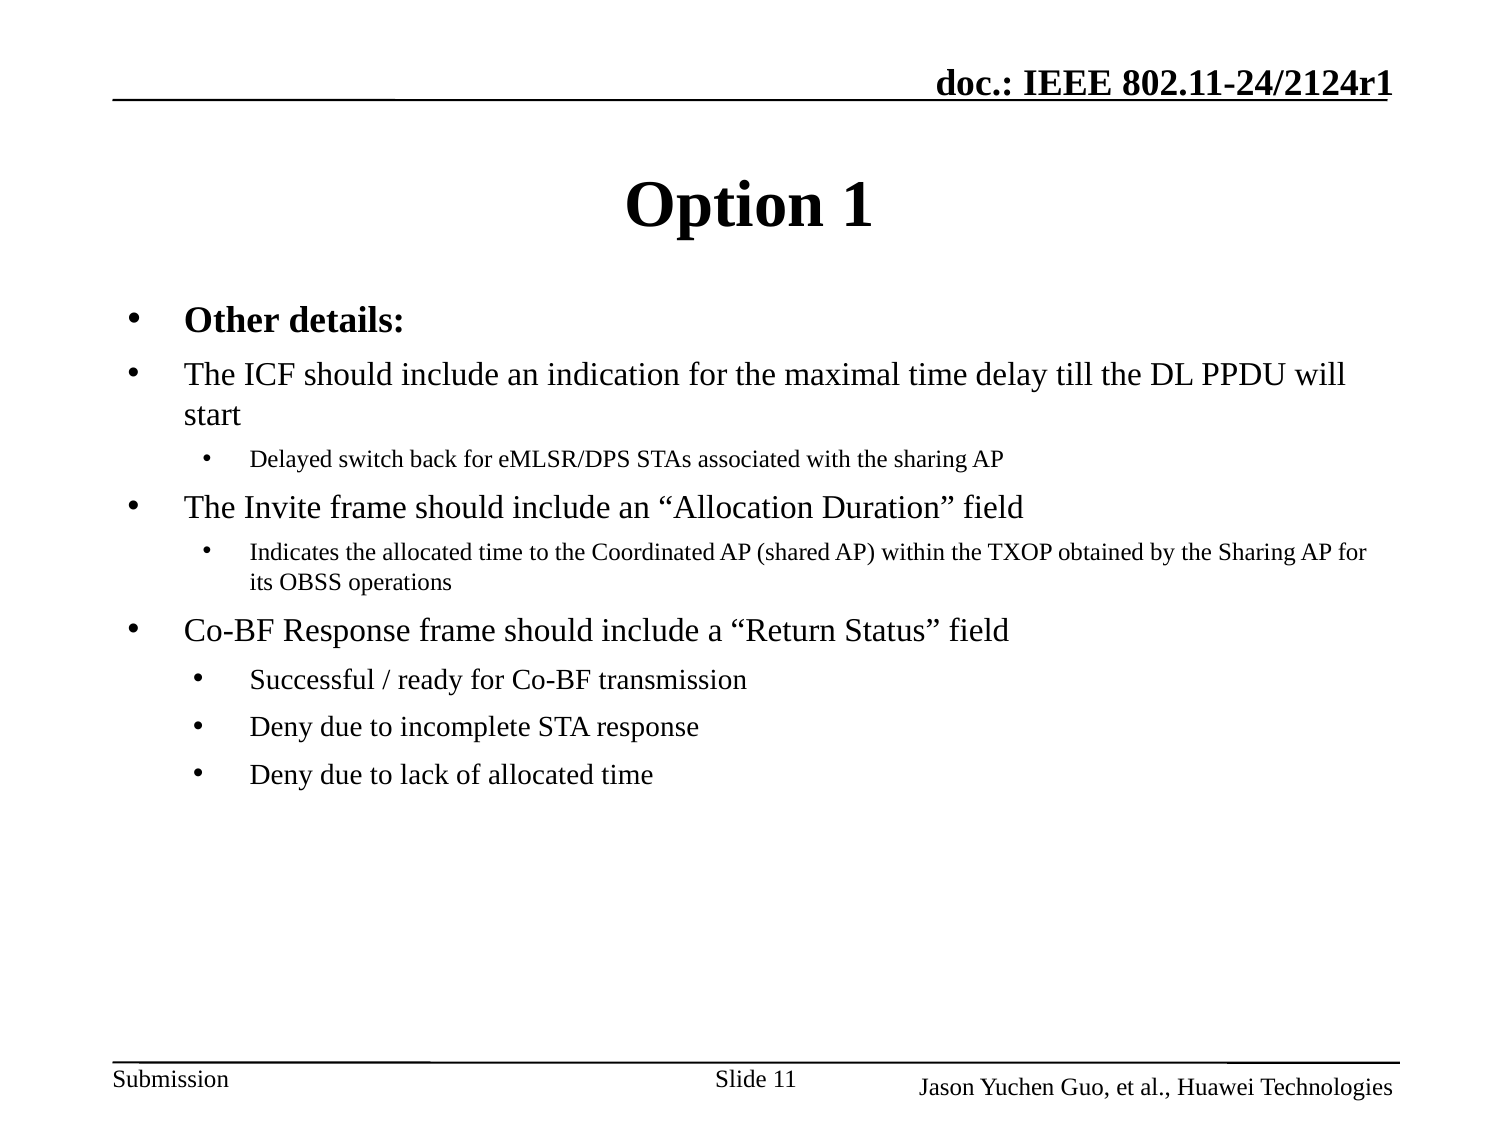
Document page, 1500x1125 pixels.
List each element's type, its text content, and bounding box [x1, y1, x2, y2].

title Option 1 [112, 112, 1388, 286]
slide_number Slide 11 [712, 1061, 800, 1123]
list Other details: The ICF should include an indication for the maximal time delay till the DL PPDU will start Delayed switch back for eMLSR/DPS STAs associated with the sharing AP The Invite frame should include an “Allocation Duration” field Indicates the allocated time to the Coordinated AP (shared AP) within the TXOP obtained by the Sharing AP for its OBSS operations Co-BF Response frame should include a “Return Status” field Successful / ready for Co-BF transmission Deny due to incomplete STA response Deny due to lack of allocated time [112, 286, 1388, 863]
